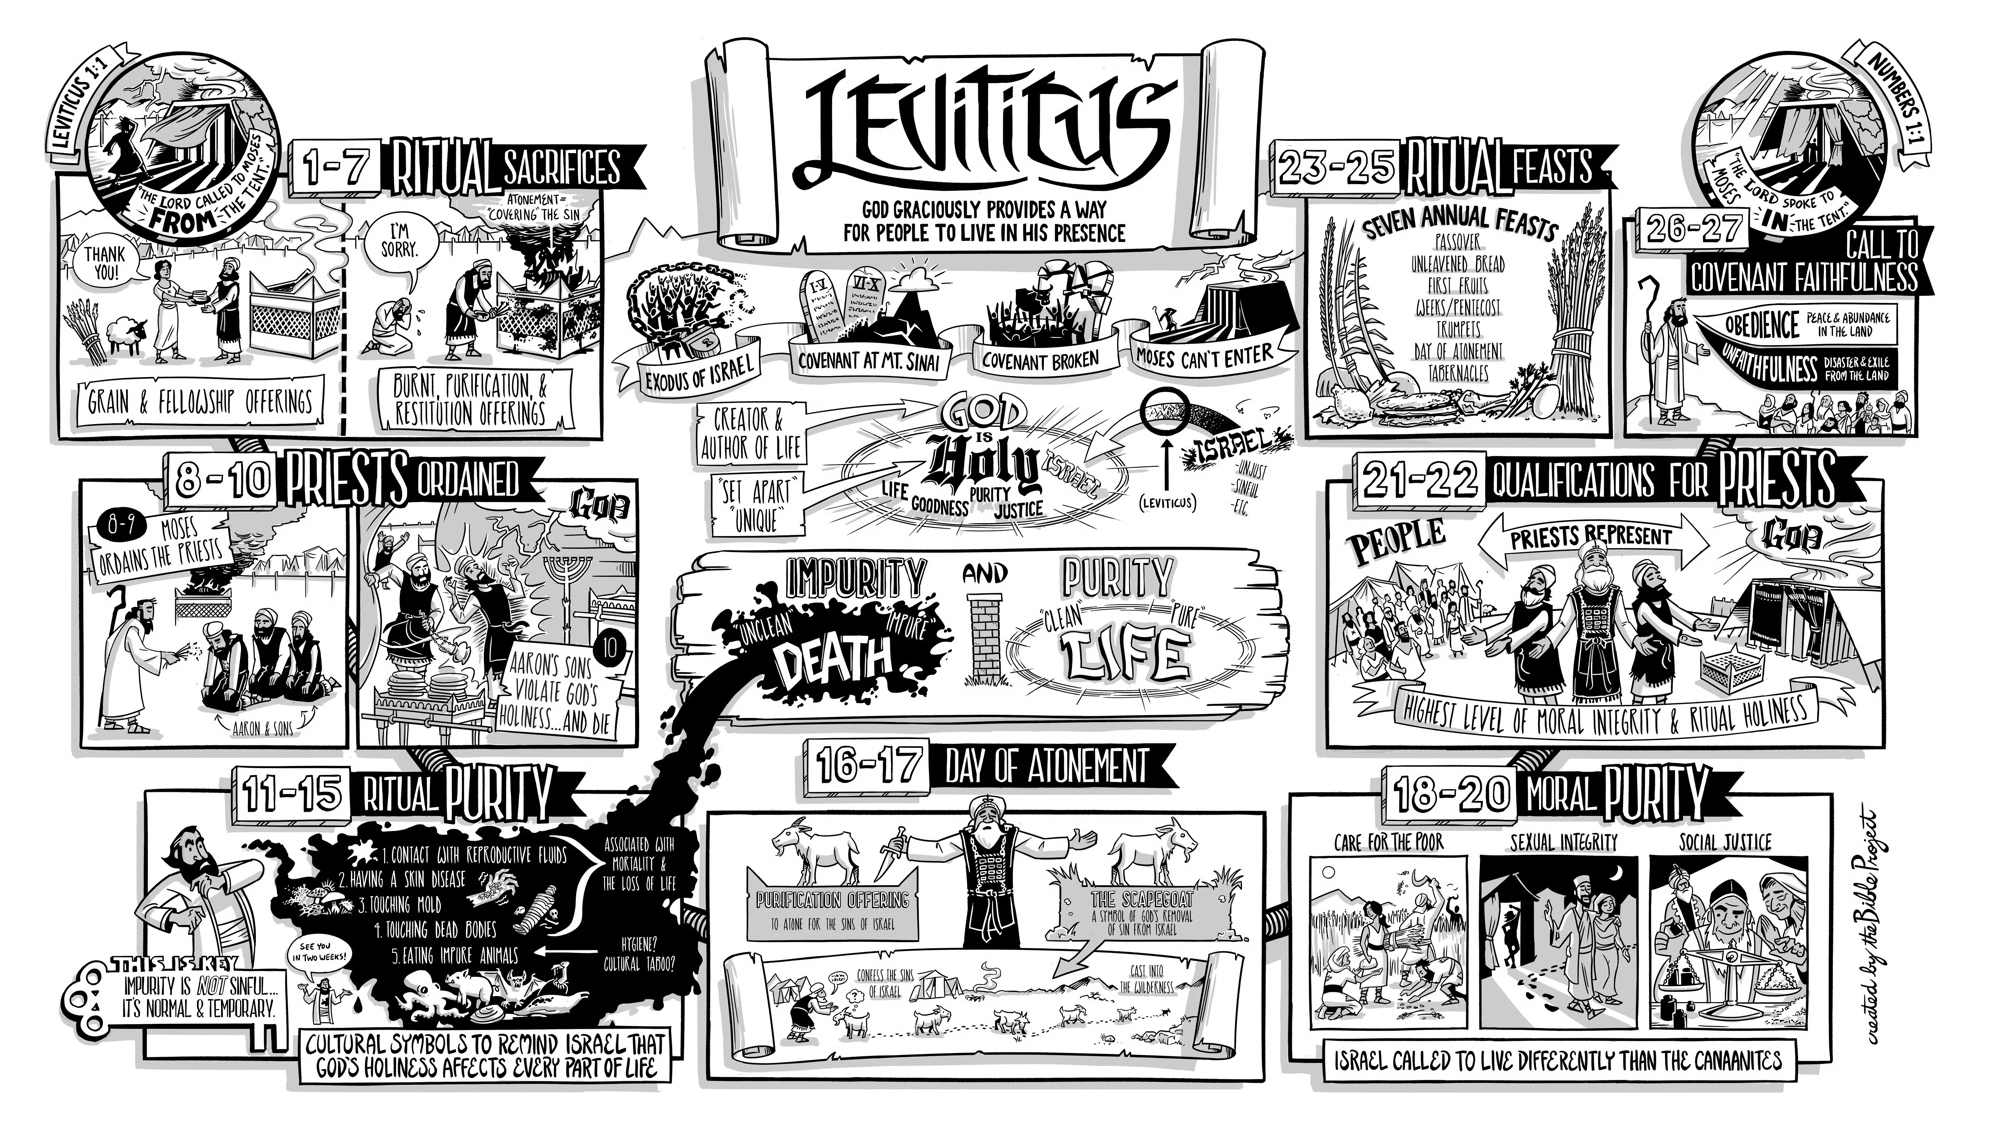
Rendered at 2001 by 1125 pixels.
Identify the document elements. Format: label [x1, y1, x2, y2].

list [32, 29, 1968, 1096]
